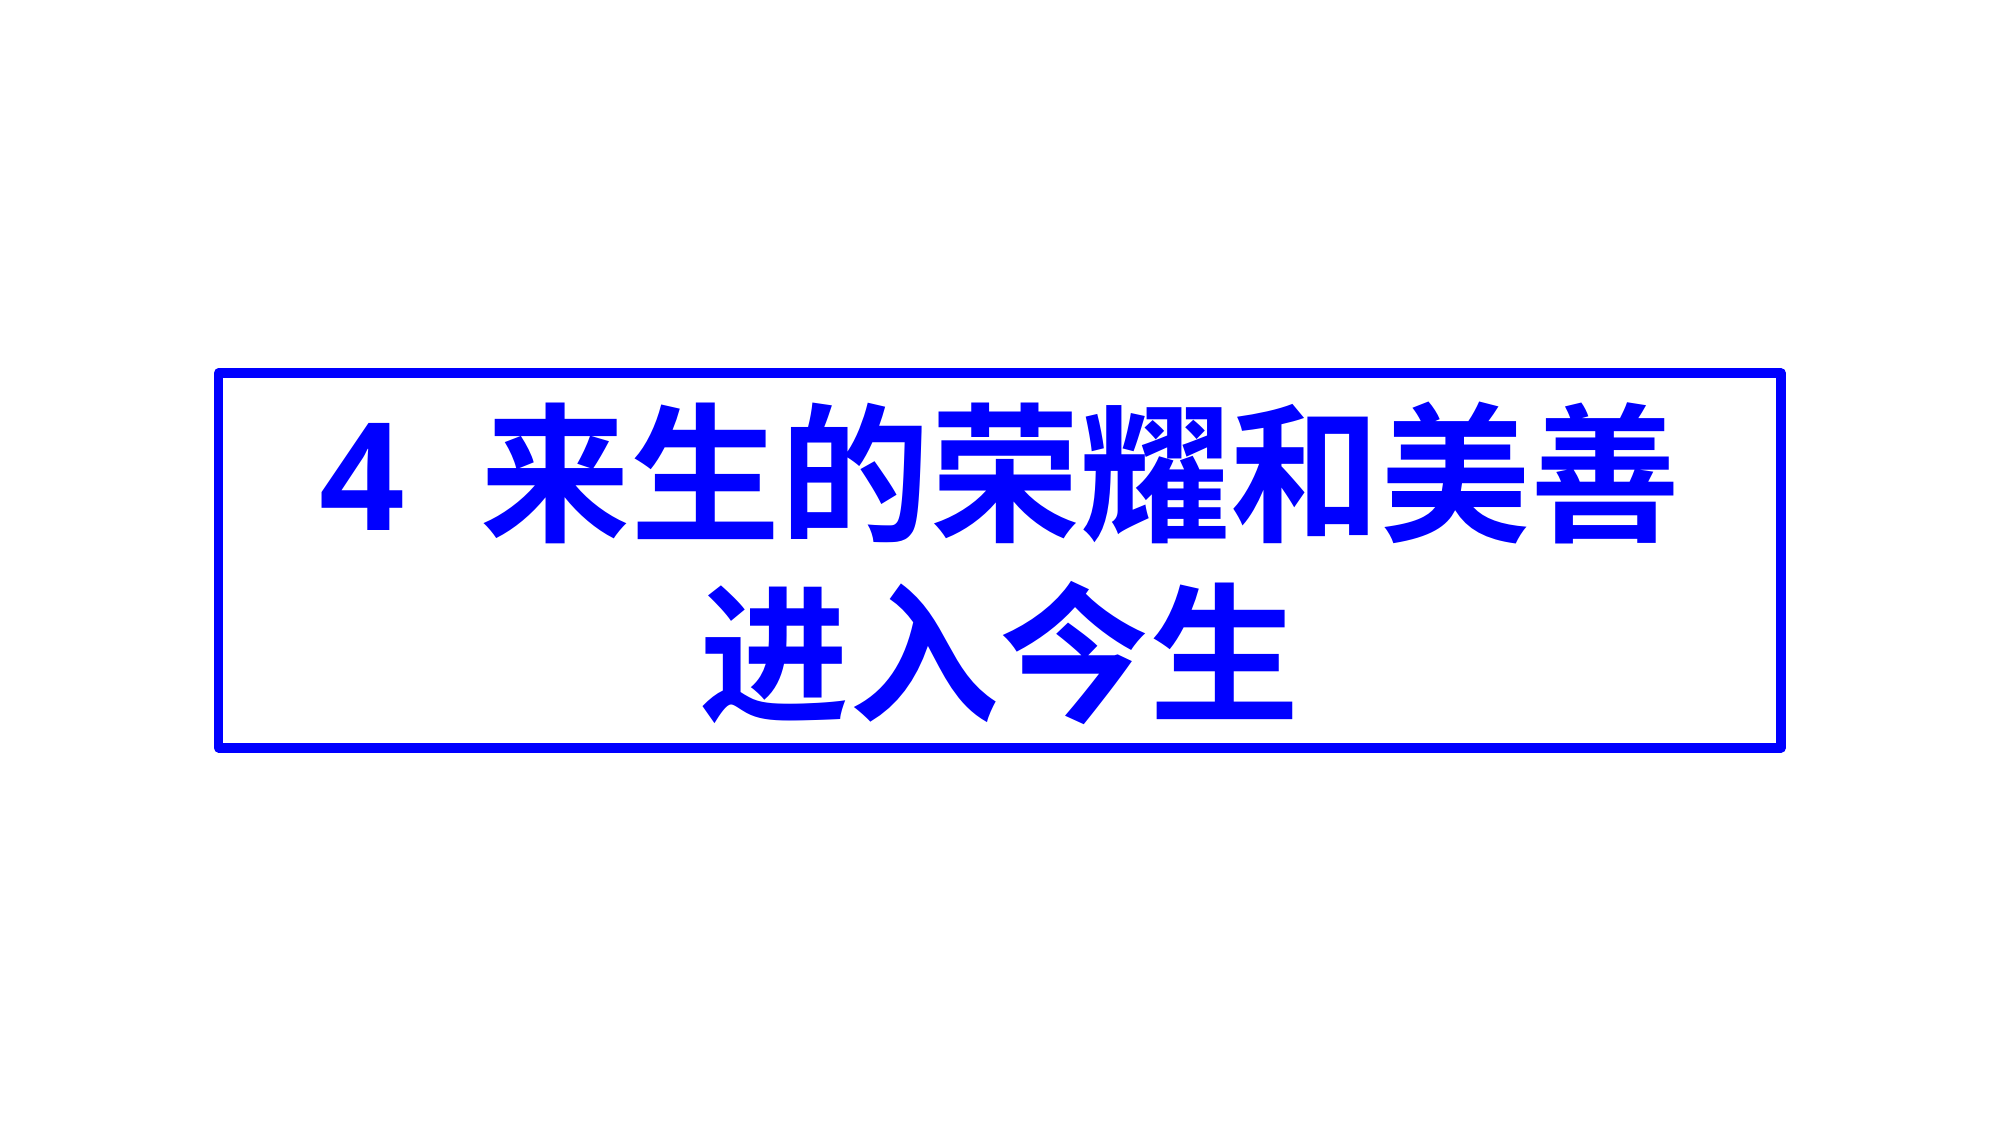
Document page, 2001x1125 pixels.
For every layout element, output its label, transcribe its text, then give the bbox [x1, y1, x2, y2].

text_box 4 来生的荣耀和美善 进入今生 [218, 373, 1782, 748]
